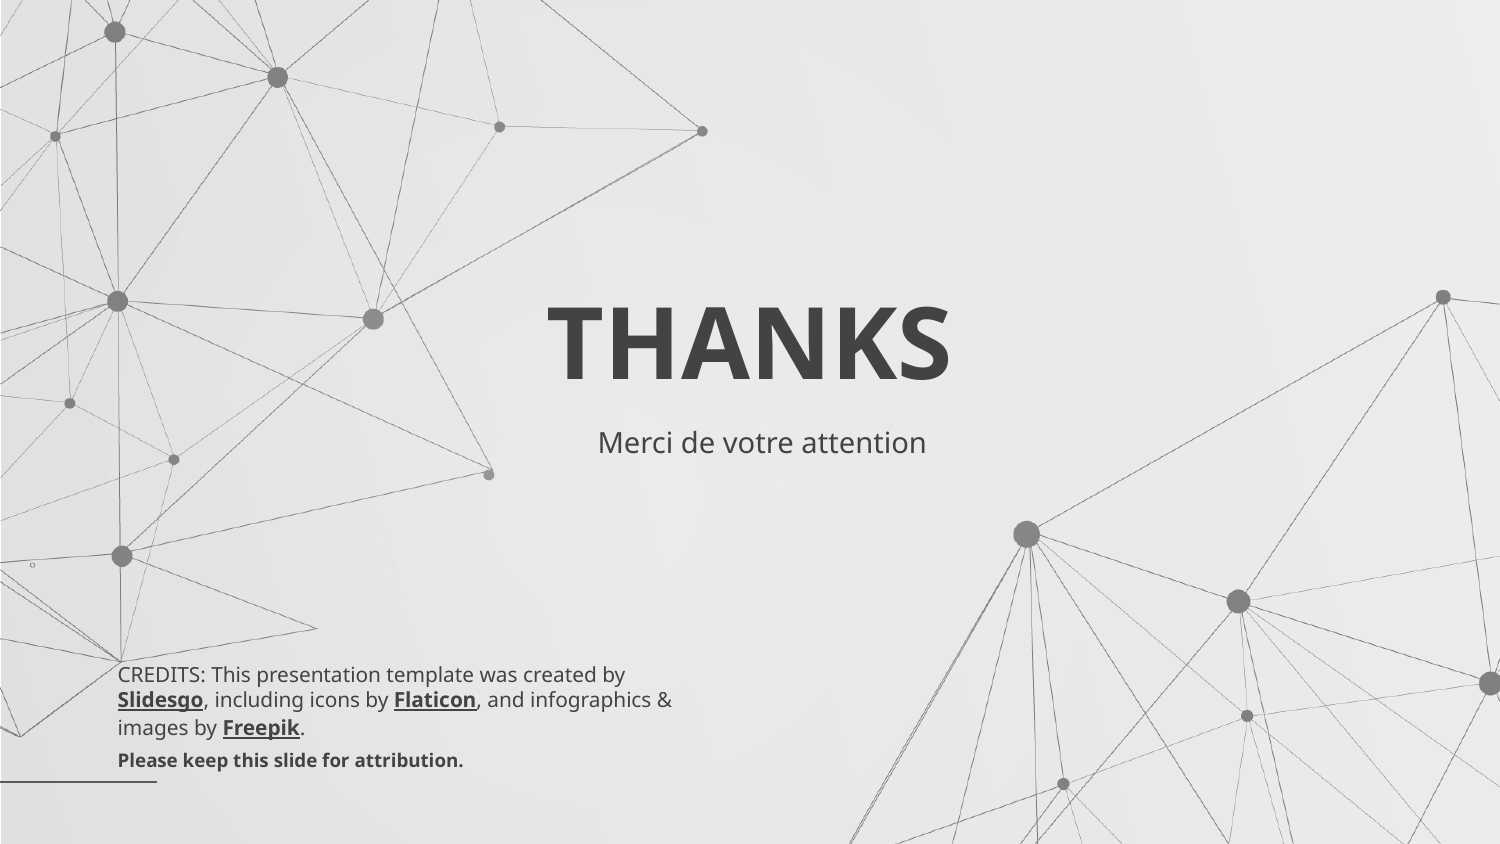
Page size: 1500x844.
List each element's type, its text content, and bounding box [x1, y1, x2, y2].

subtitle Merci de votre attention [353, 409, 1147, 574]
picture [0, 0, 1500, 844]
title THANKS [323, 190, 1177, 415]
